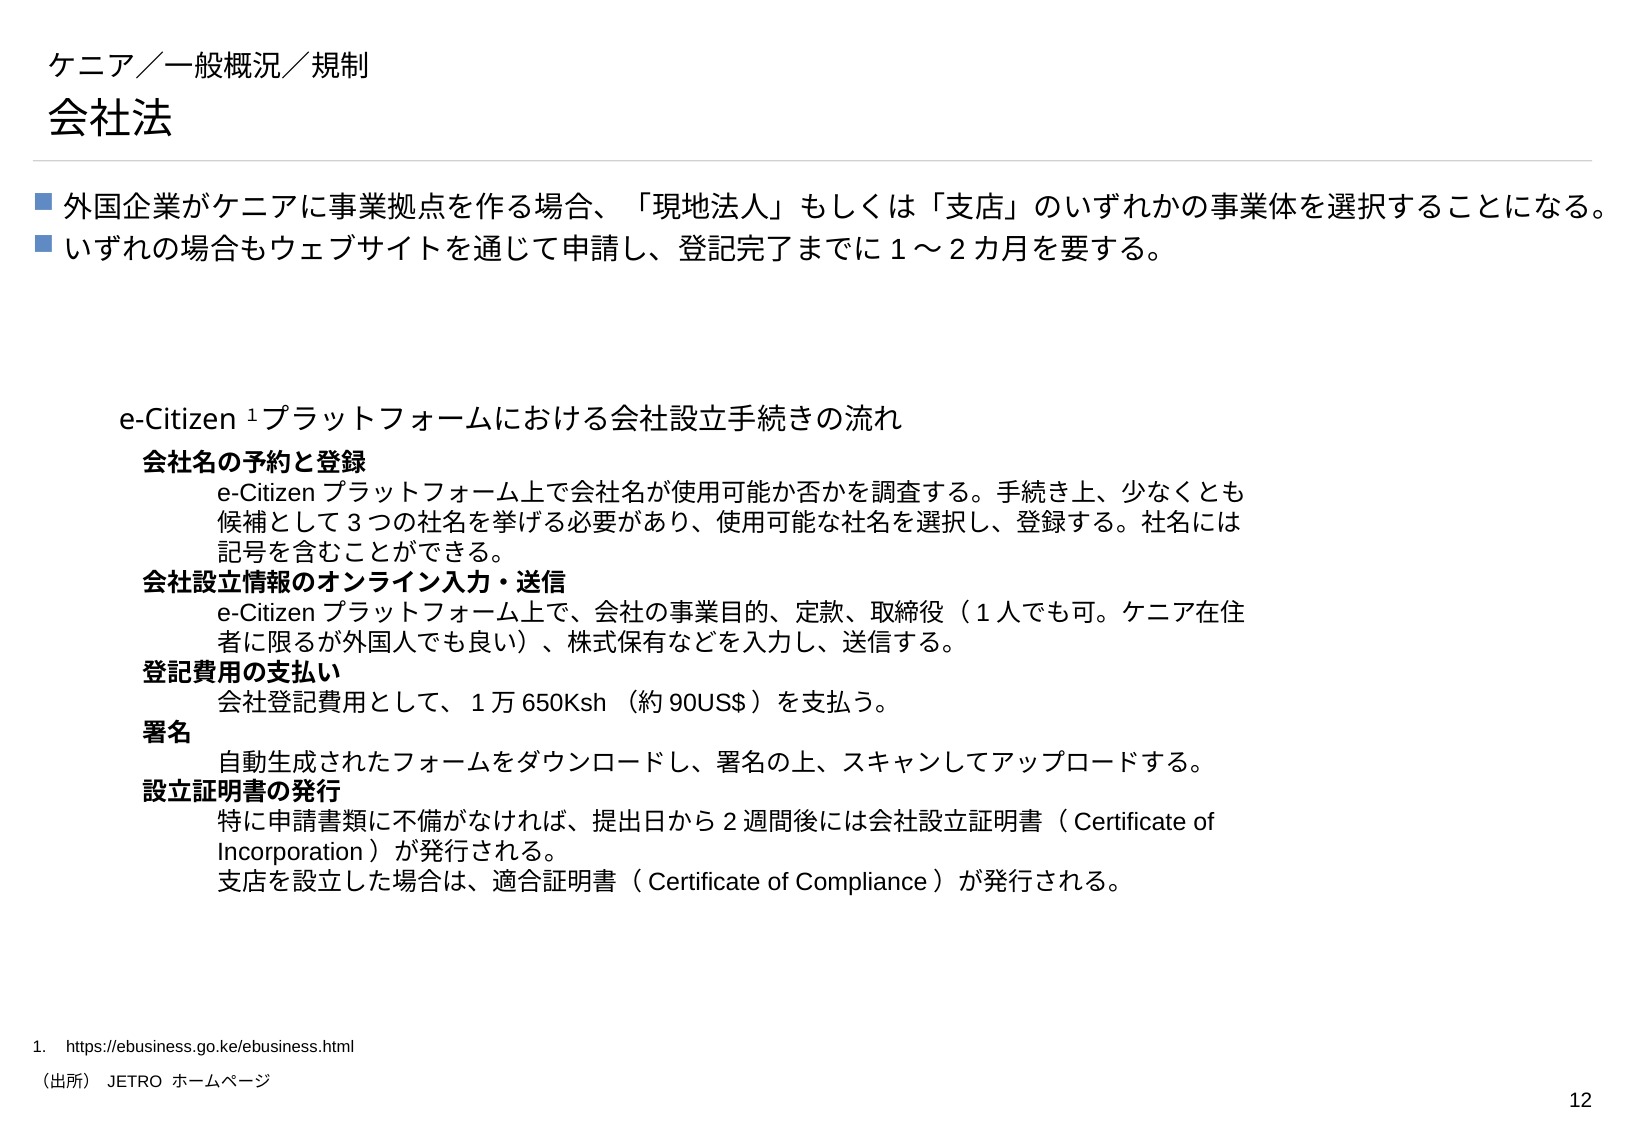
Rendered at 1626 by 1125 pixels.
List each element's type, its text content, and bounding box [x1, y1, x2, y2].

text_box e-Citizen１プラットフォームにおける会社設立手続きの流れ [103, 393, 1522, 444]
title ケニア／一般概況／規制 [32, 0, 1593, 91]
list 会社法 [32, 91, 1593, 149]
text_box 外国企業がケニアに事業拠点を作る場合、「現地法人」もしくは「支店」のいずれかの事業体を選択することになる。 いずれの場合もウェブサイトを通じて申請し、登記完了までに1～2カ月を要する。 [32, 184, 1593, 309]
text_box 1. https://ebusiness.go.ke/ebusiness.html [32, 1035, 625, 1056]
text_box （出所） JETRO ホームページ [32, 1070, 955, 1094]
text_box 会社名の予約と登録 e-Citizenプラットフォーム上で会社名が使用可能か否かを調査する。手続き上、少なくとも候補として3つの社名を挙げる必要があり、使用可能な社名を選択し、登録する。社名には記号を含むことができる。 会社設立情報のオンライン入力・送信 e-Citizenプラットフォーム上で、会社の事業目的、定款、取締役（1人でも可。ケニア在住者に限るが外国人でも良い）、株式保有などを入力し、送信する。 登記費用の支払い 会社登記費用として、1万650Ksh（約90US$）を支払う。 署名 自動生成されたフォームをダウンロードし、署名の上、スキャンしてアップロードする。 設立証明書の発行 特に申請書類に不備がなければ、提出日から2週間後には会社設立証明書（Certificate of Incorporation）が発行される。 支店を設立した場合は、適合証明書（Certificate of Compliance）が発行される。 [127, 444, 1274, 904]
